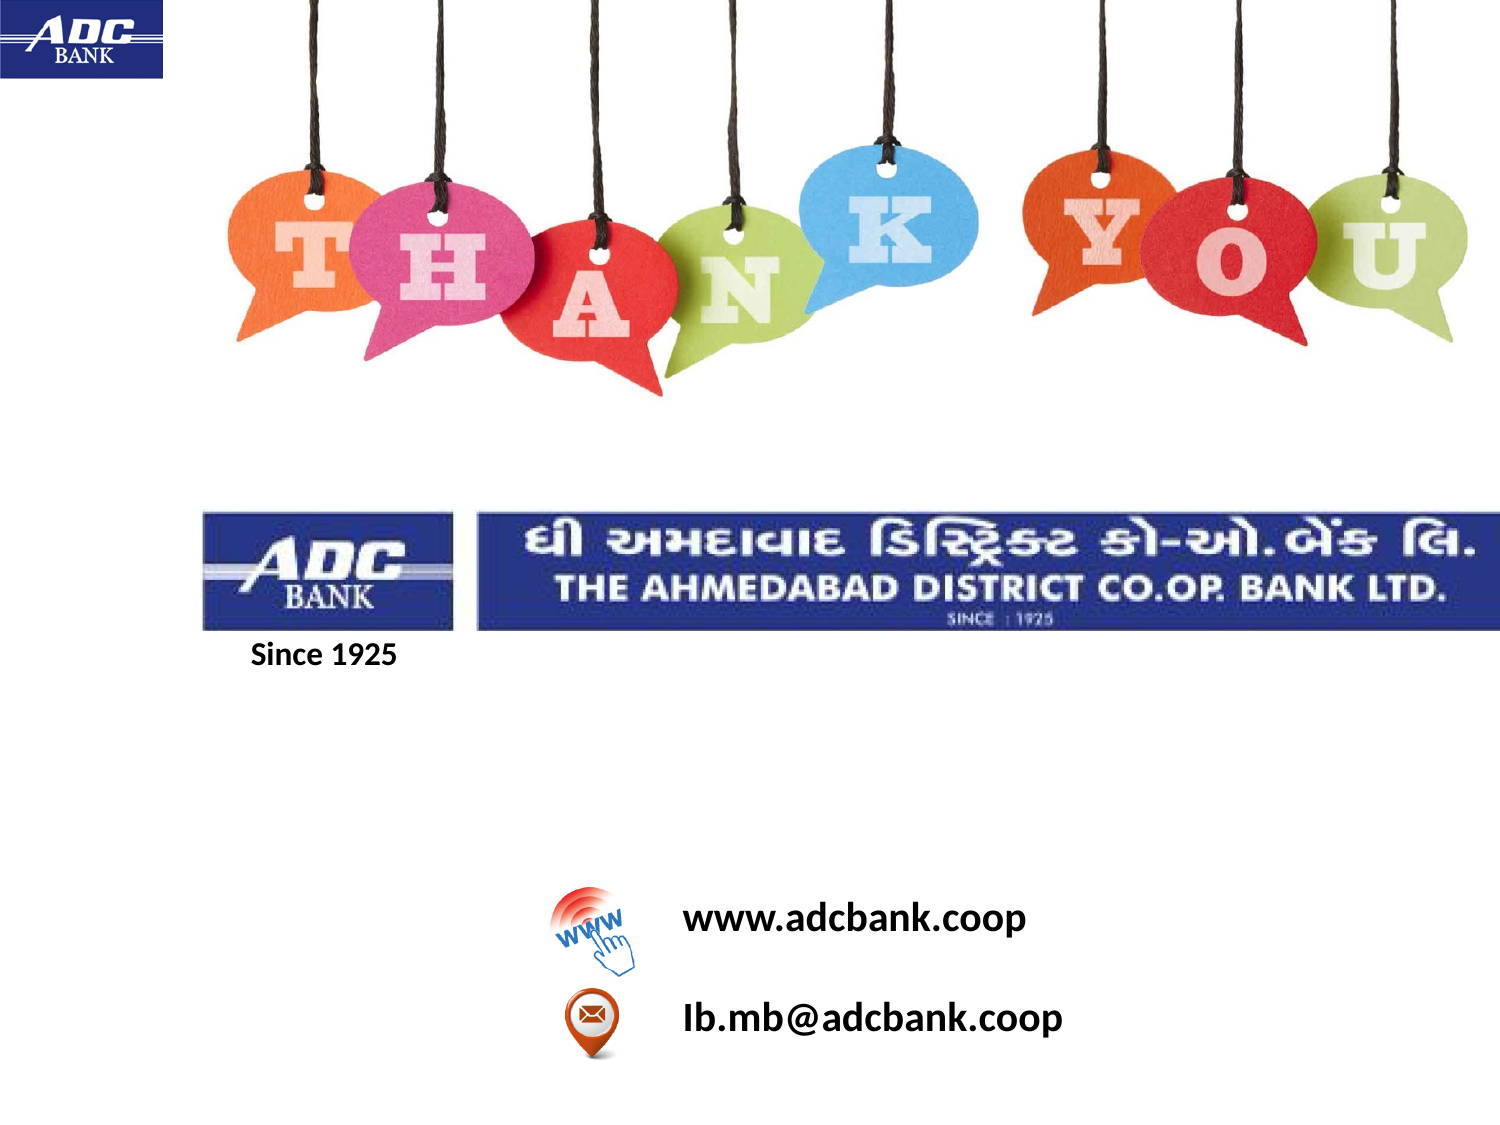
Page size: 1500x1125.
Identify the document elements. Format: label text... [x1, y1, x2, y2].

picture [187, 0, 1500, 632]
picture [564, 987, 621, 1063]
picture [0, 0, 163, 79]
text_box www.adcbank.coop Ib.mb@adcbank.coop [667, 882, 1463, 1098]
text_box Since 1925 [236, 640, 413, 680]
picture [550, 887, 636, 977]
